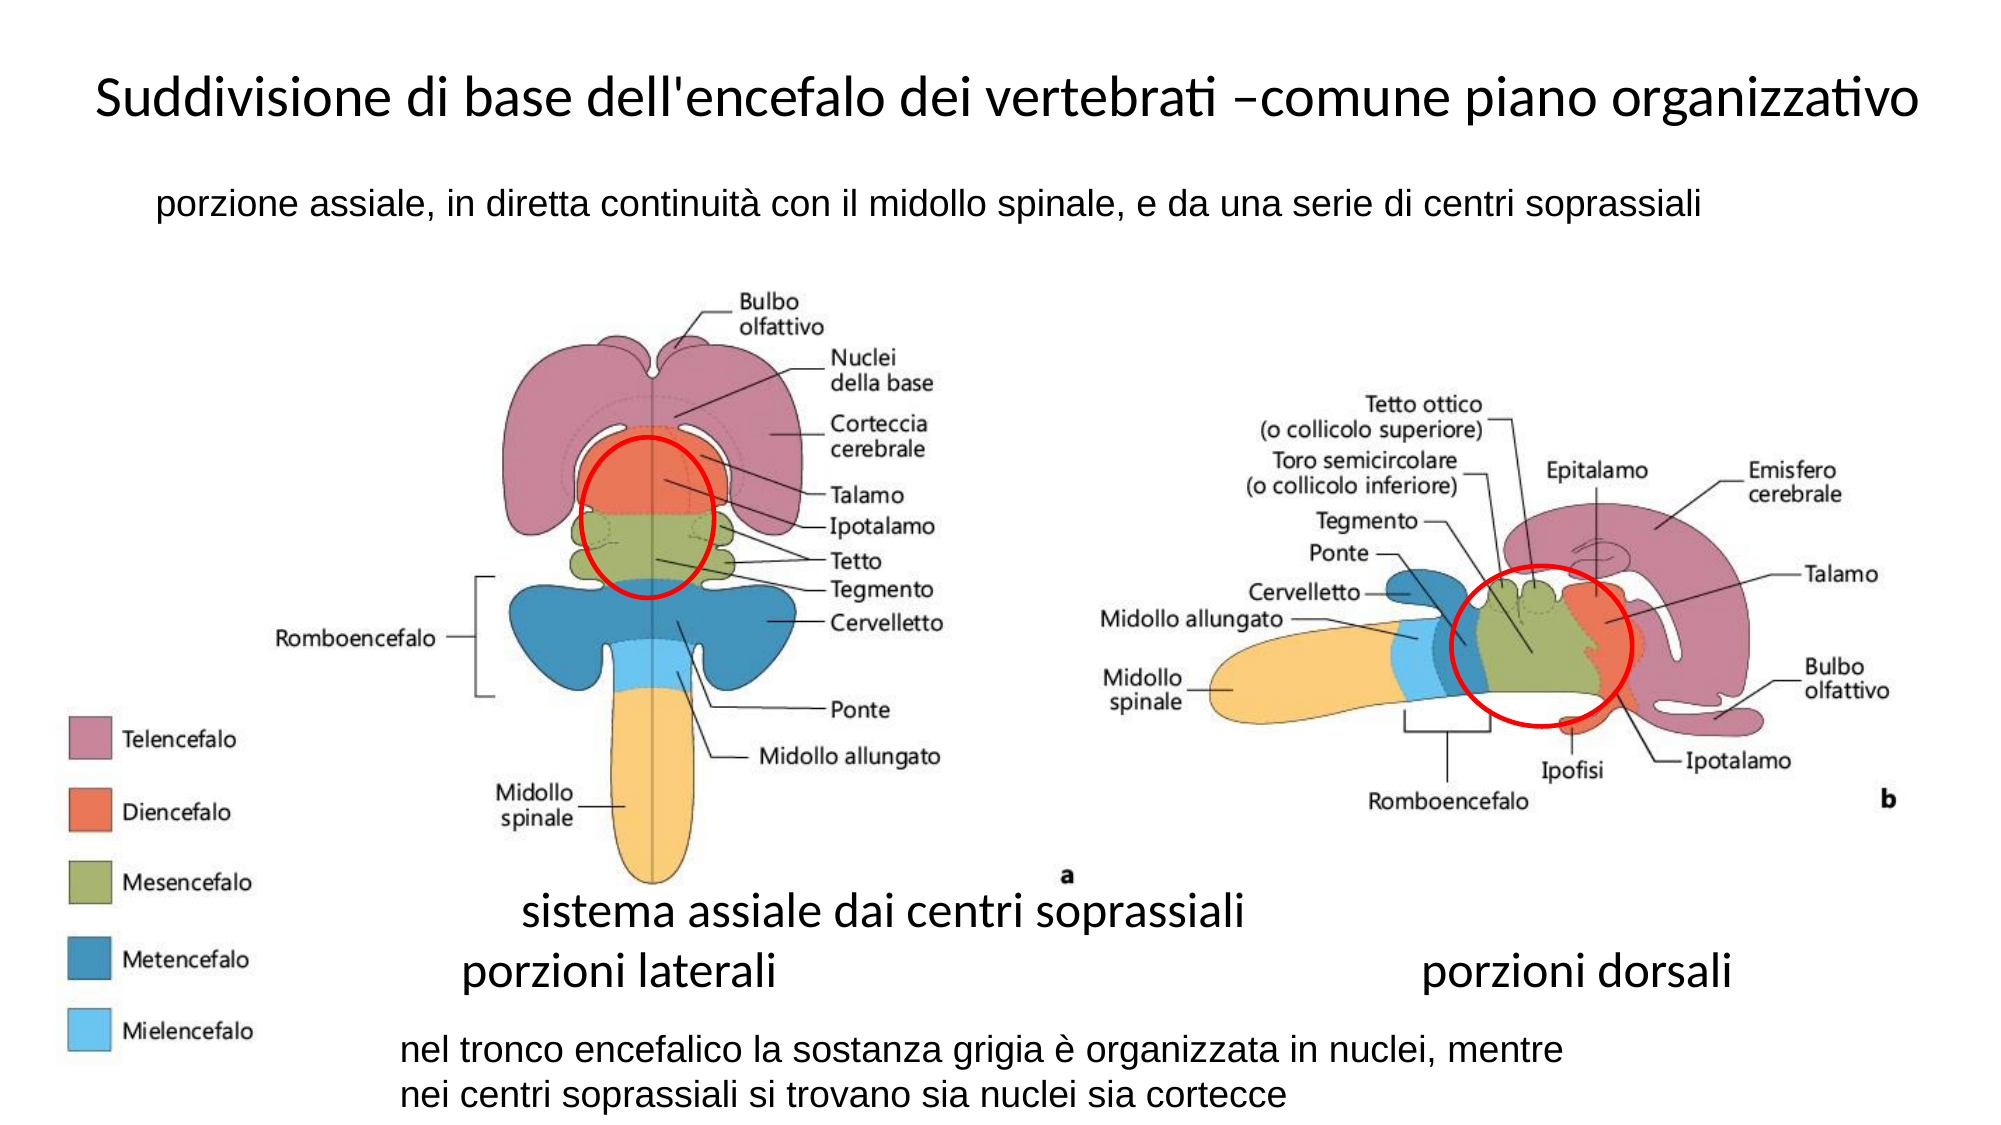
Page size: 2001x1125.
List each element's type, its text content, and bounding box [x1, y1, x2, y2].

text_box Suddivisione di base dell'encefalo dei vertebrati –comune piano organizzativo [80, 50, 1937, 136]
text_box nel tronco encefalico la sostanza grigia è organizzata in nuclei, mentre nei centri soprassiali si trovano sia nuclei sia cortecce [384, 1018, 1633, 1123]
text_box porzione assiale, in diretta continuità con il midollo spinale, e da una serie di centri soprassiali [140, 171, 1830, 232]
picture [55, 280, 1929, 1067]
text_box sistema assiale dai centri soprassiali porzioni laterali porzioni dorsali [1108, 870, 1858, 1006]
